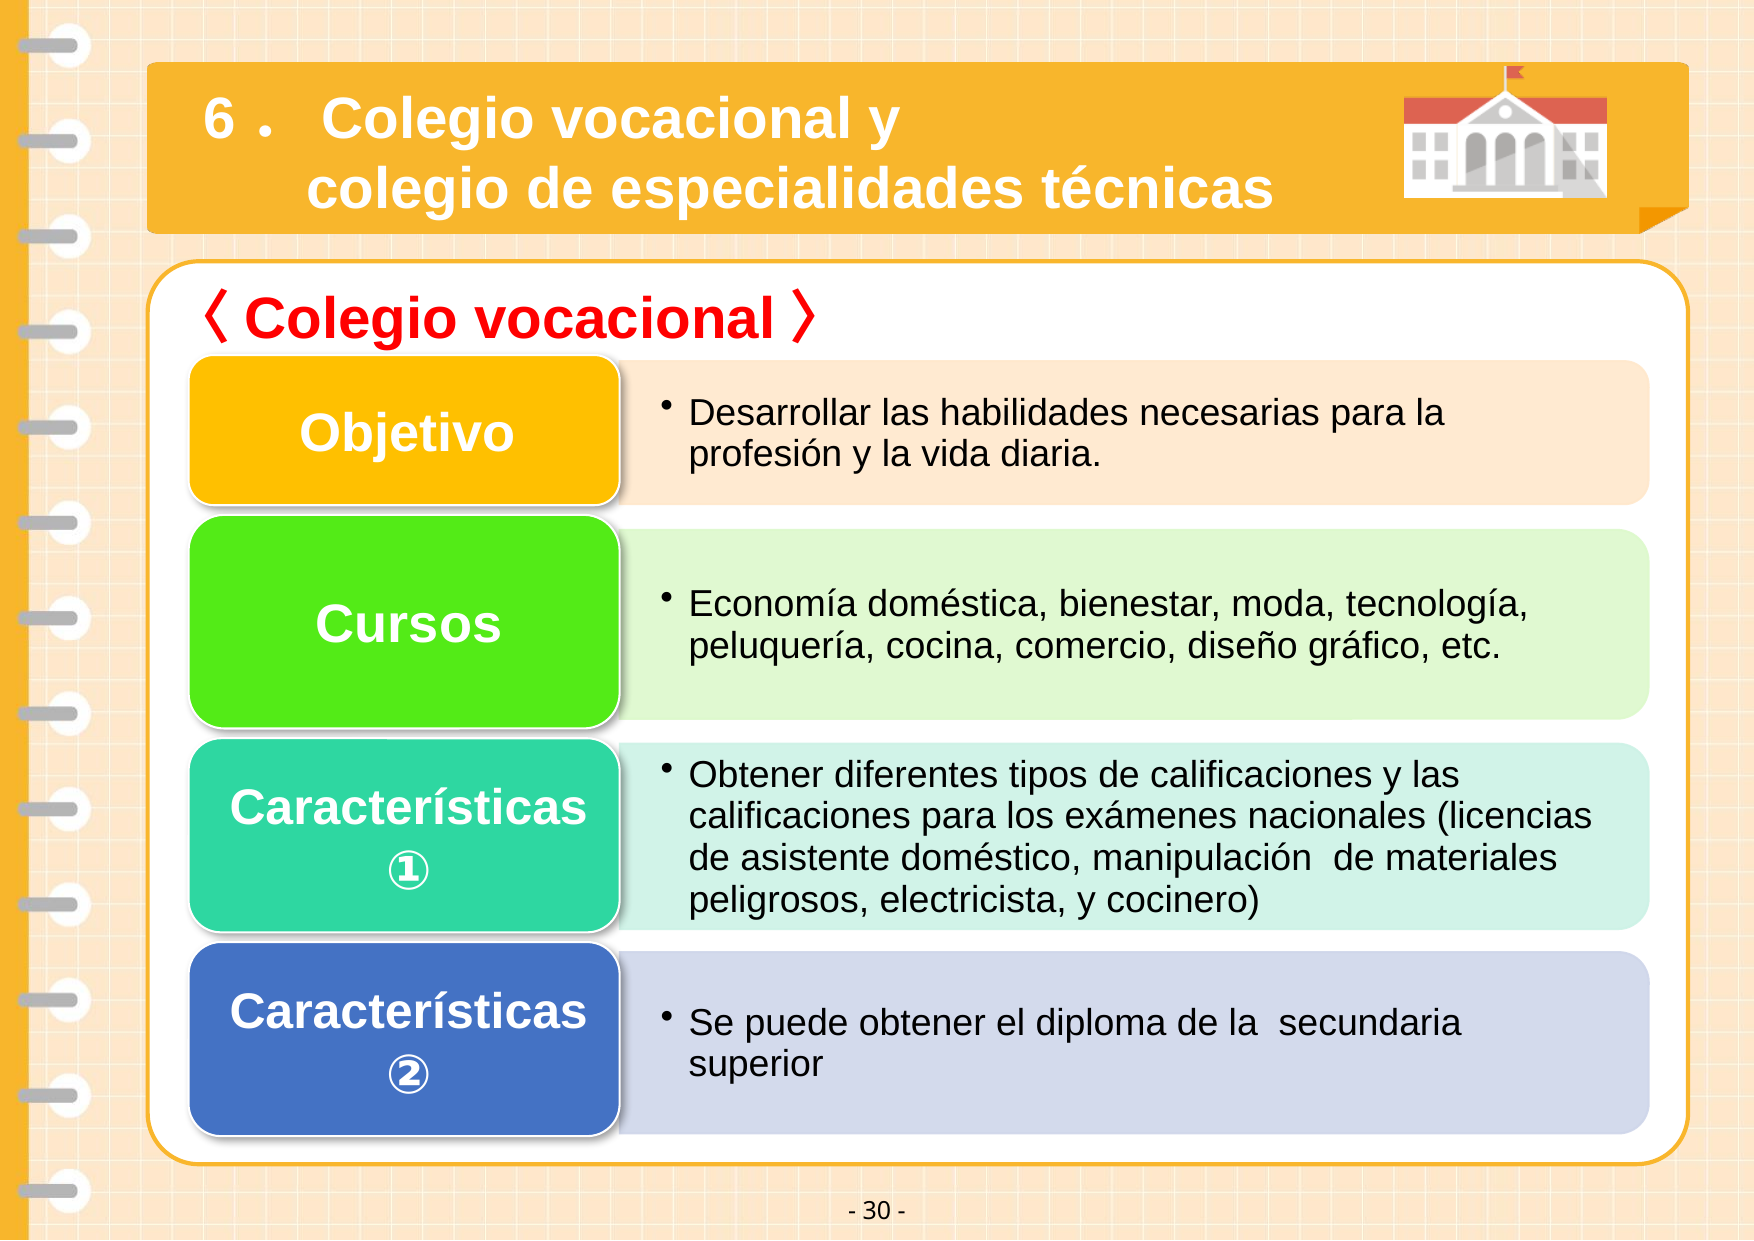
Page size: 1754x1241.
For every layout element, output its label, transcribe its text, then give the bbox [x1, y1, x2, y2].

text_box 〈Colegio vocacional〉 [157, 272, 1190, 358]
picture [0, 0, 1754, 1240]
slide_number - 29 - [679, 1188, 1075, 1234]
text_box [146, 260, 1690, 1166]
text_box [188, 354, 1649, 1137]
